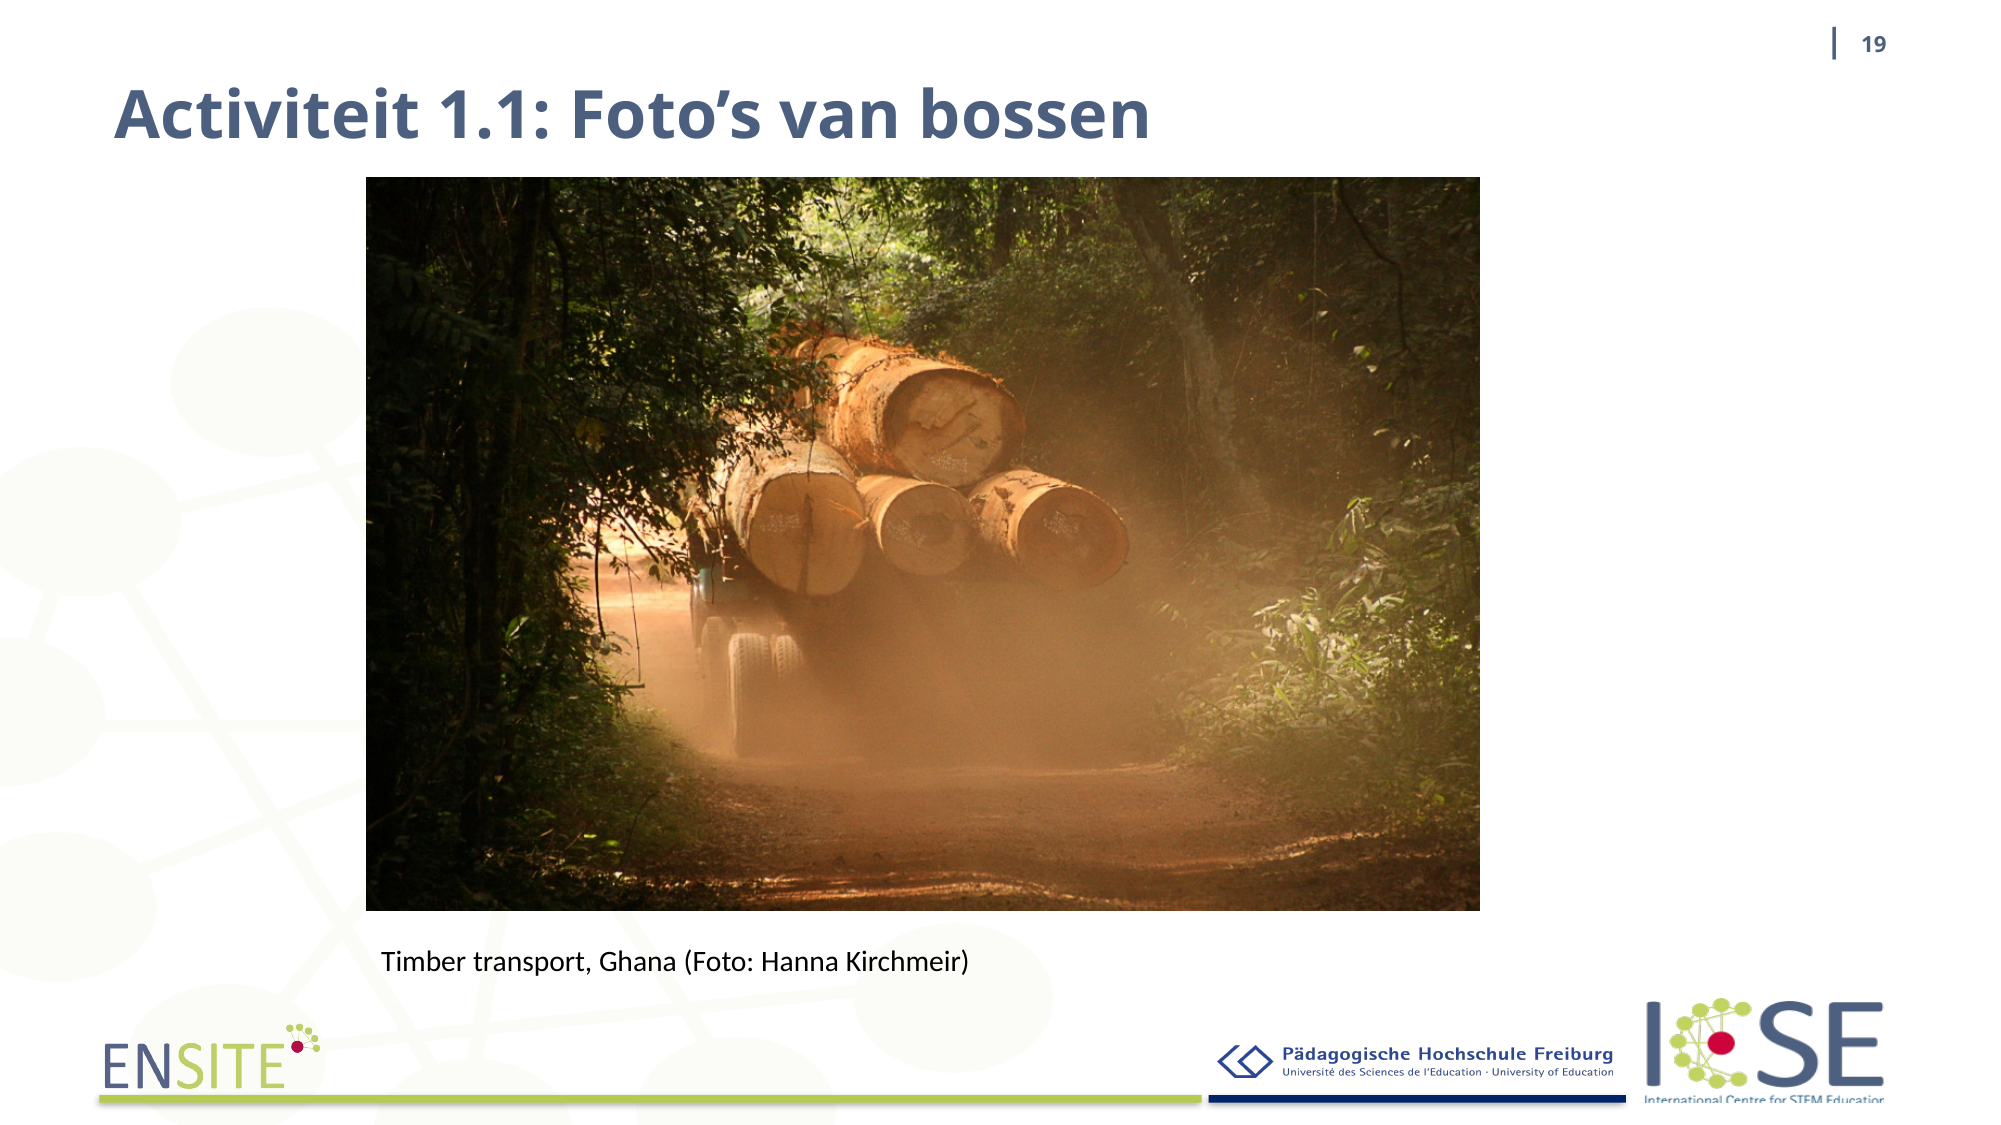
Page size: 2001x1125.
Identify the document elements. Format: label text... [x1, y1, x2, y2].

picture [99, 1017, 320, 1113]
slide_number | 19 [1772, 9, 1902, 69]
picture [365, 177, 1480, 912]
picture [1217, 1045, 1613, 1078]
list Timber transport, Ghana (Foto: Hanna Kirchmeir) [366, 934, 1743, 986]
title Activiteit 1.1: Foto’s van bossen [99, 58, 1900, 165]
